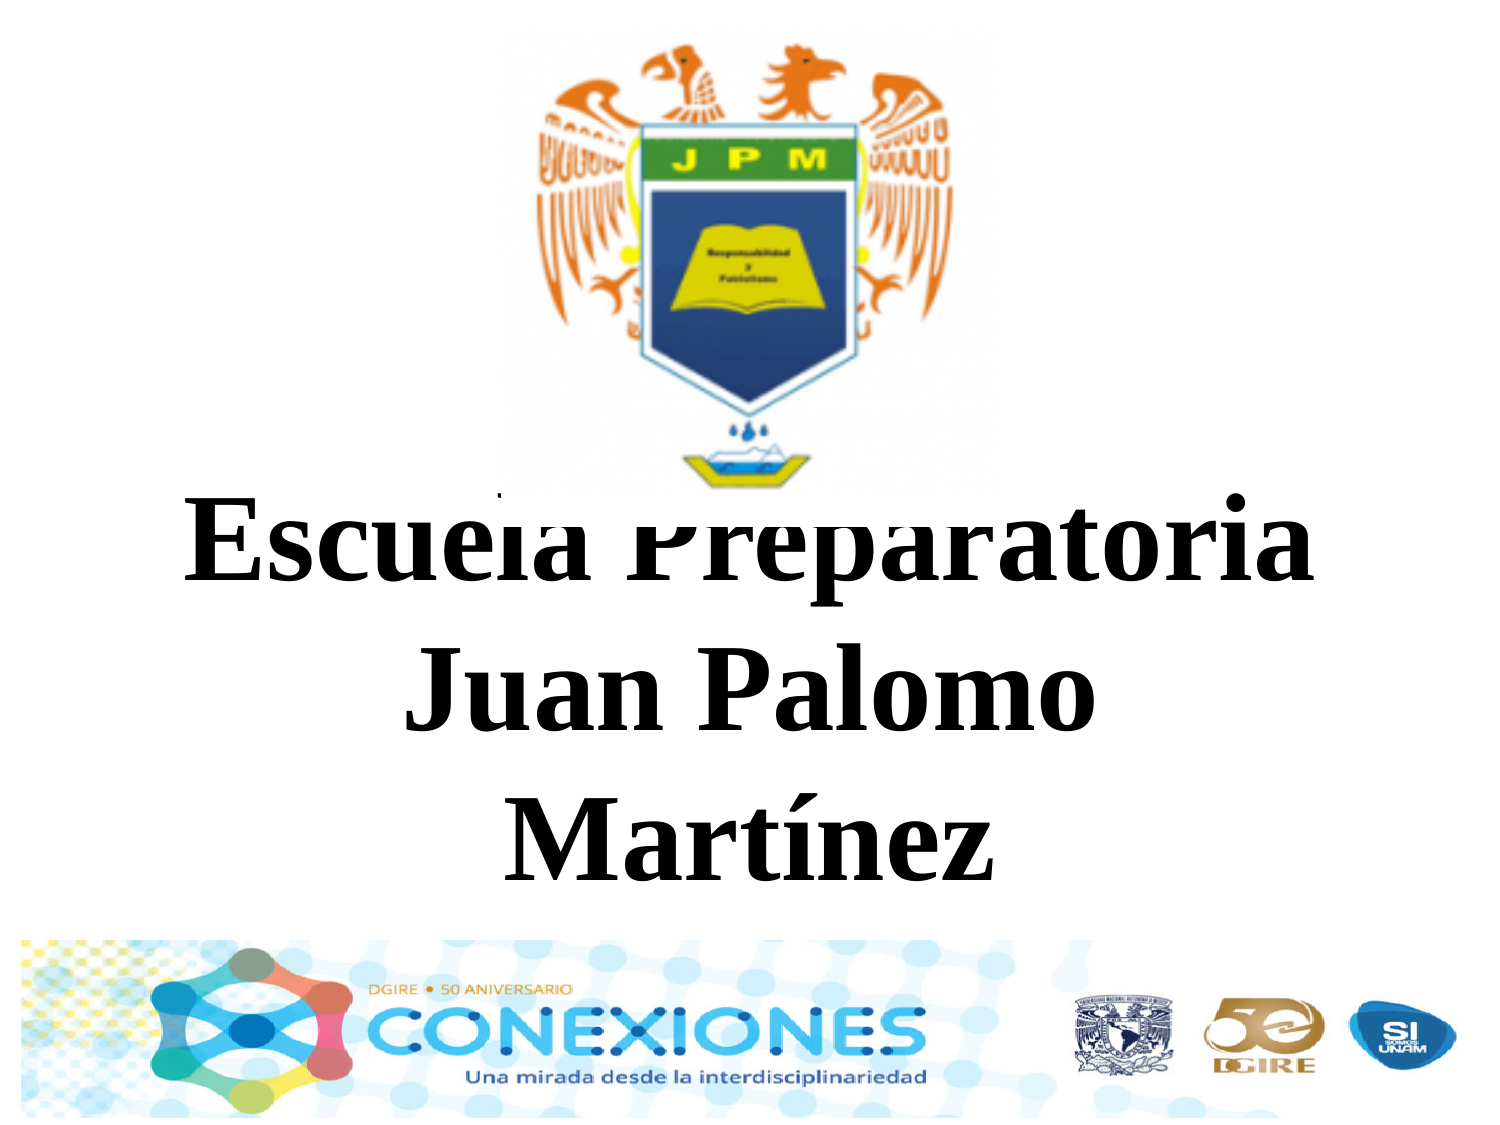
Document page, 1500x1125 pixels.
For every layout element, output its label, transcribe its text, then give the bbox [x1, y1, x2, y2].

picture [501, 7, 996, 528]
title Escuela Preparatoria Juan Palomo Martínez [123, 444, 1376, 917]
picture [17, 940, 1483, 1118]
